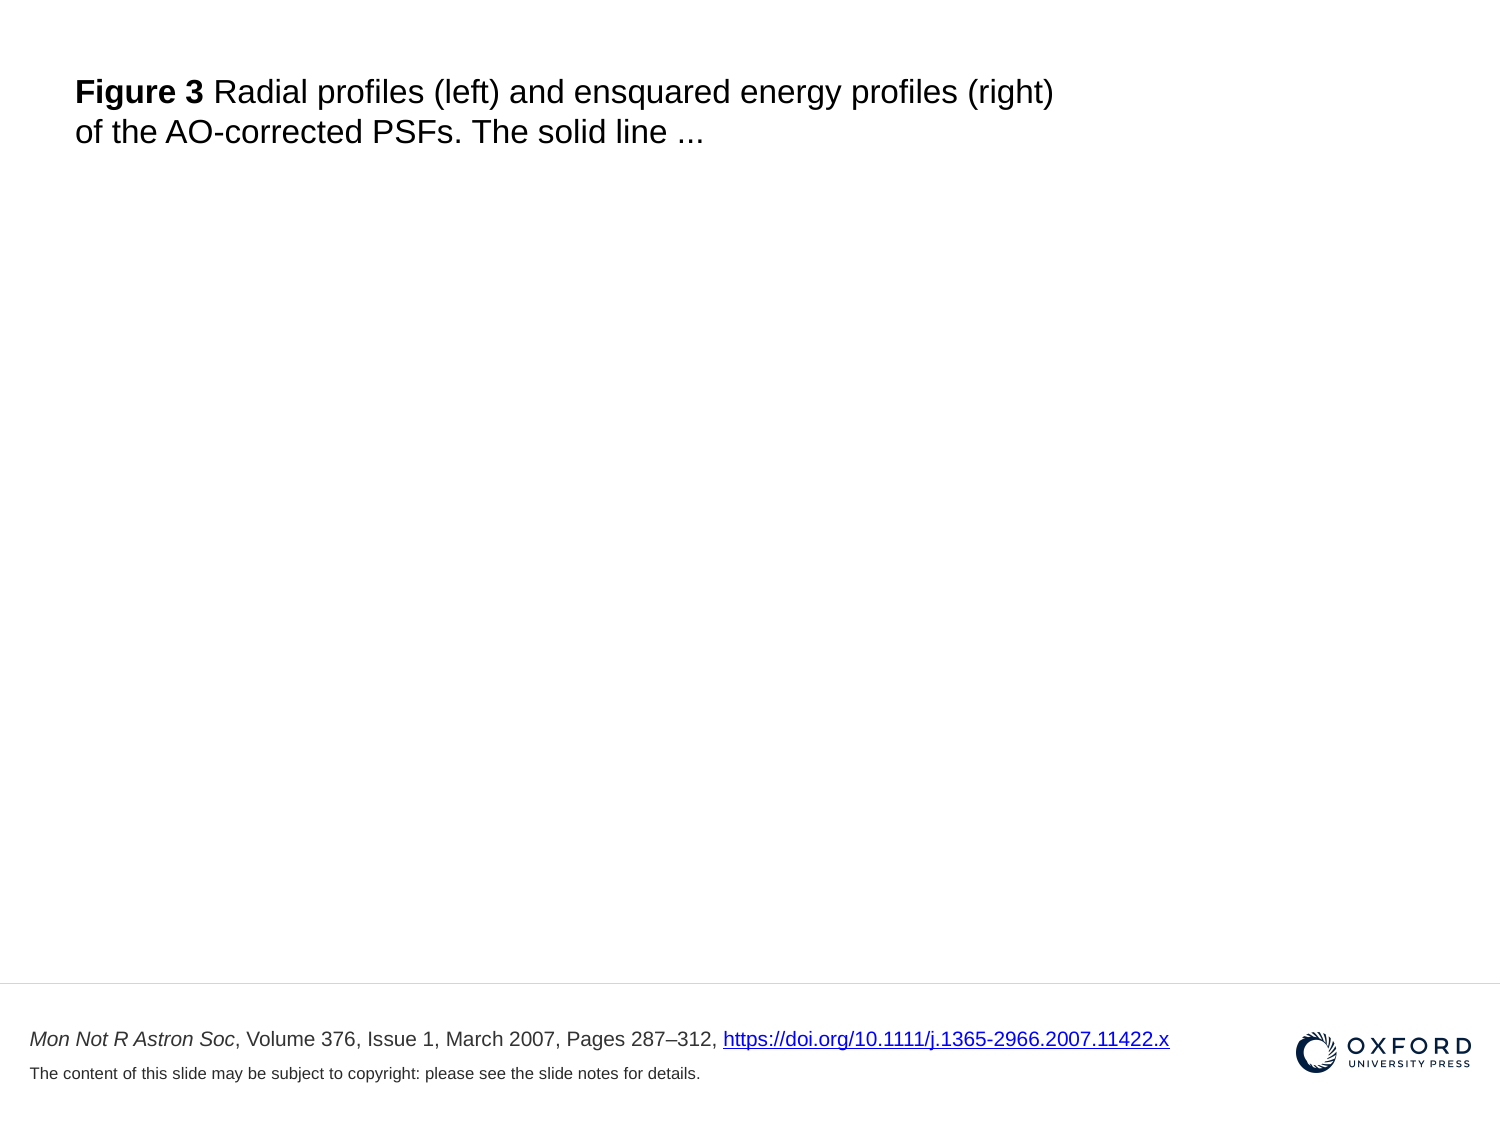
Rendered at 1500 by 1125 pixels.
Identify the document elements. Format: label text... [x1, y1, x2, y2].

footer Mon Not R Astron Soc, Volume 376, Issue 1, March 2007, Pages 287–312, https://doi.org/10.1111/j.1365-2966.2007.11422.x The content of this slide may be subject to copyright: please see the slide notes for details. [0, 983, 1260, 1125]
picture [1296, 1032, 1471, 1073]
title Figure 3 Radial profiles (left) and ensquared energy profiles (right) of the AO-corrected PSFs. The solid line ... [75, 69, 1078, 171]
